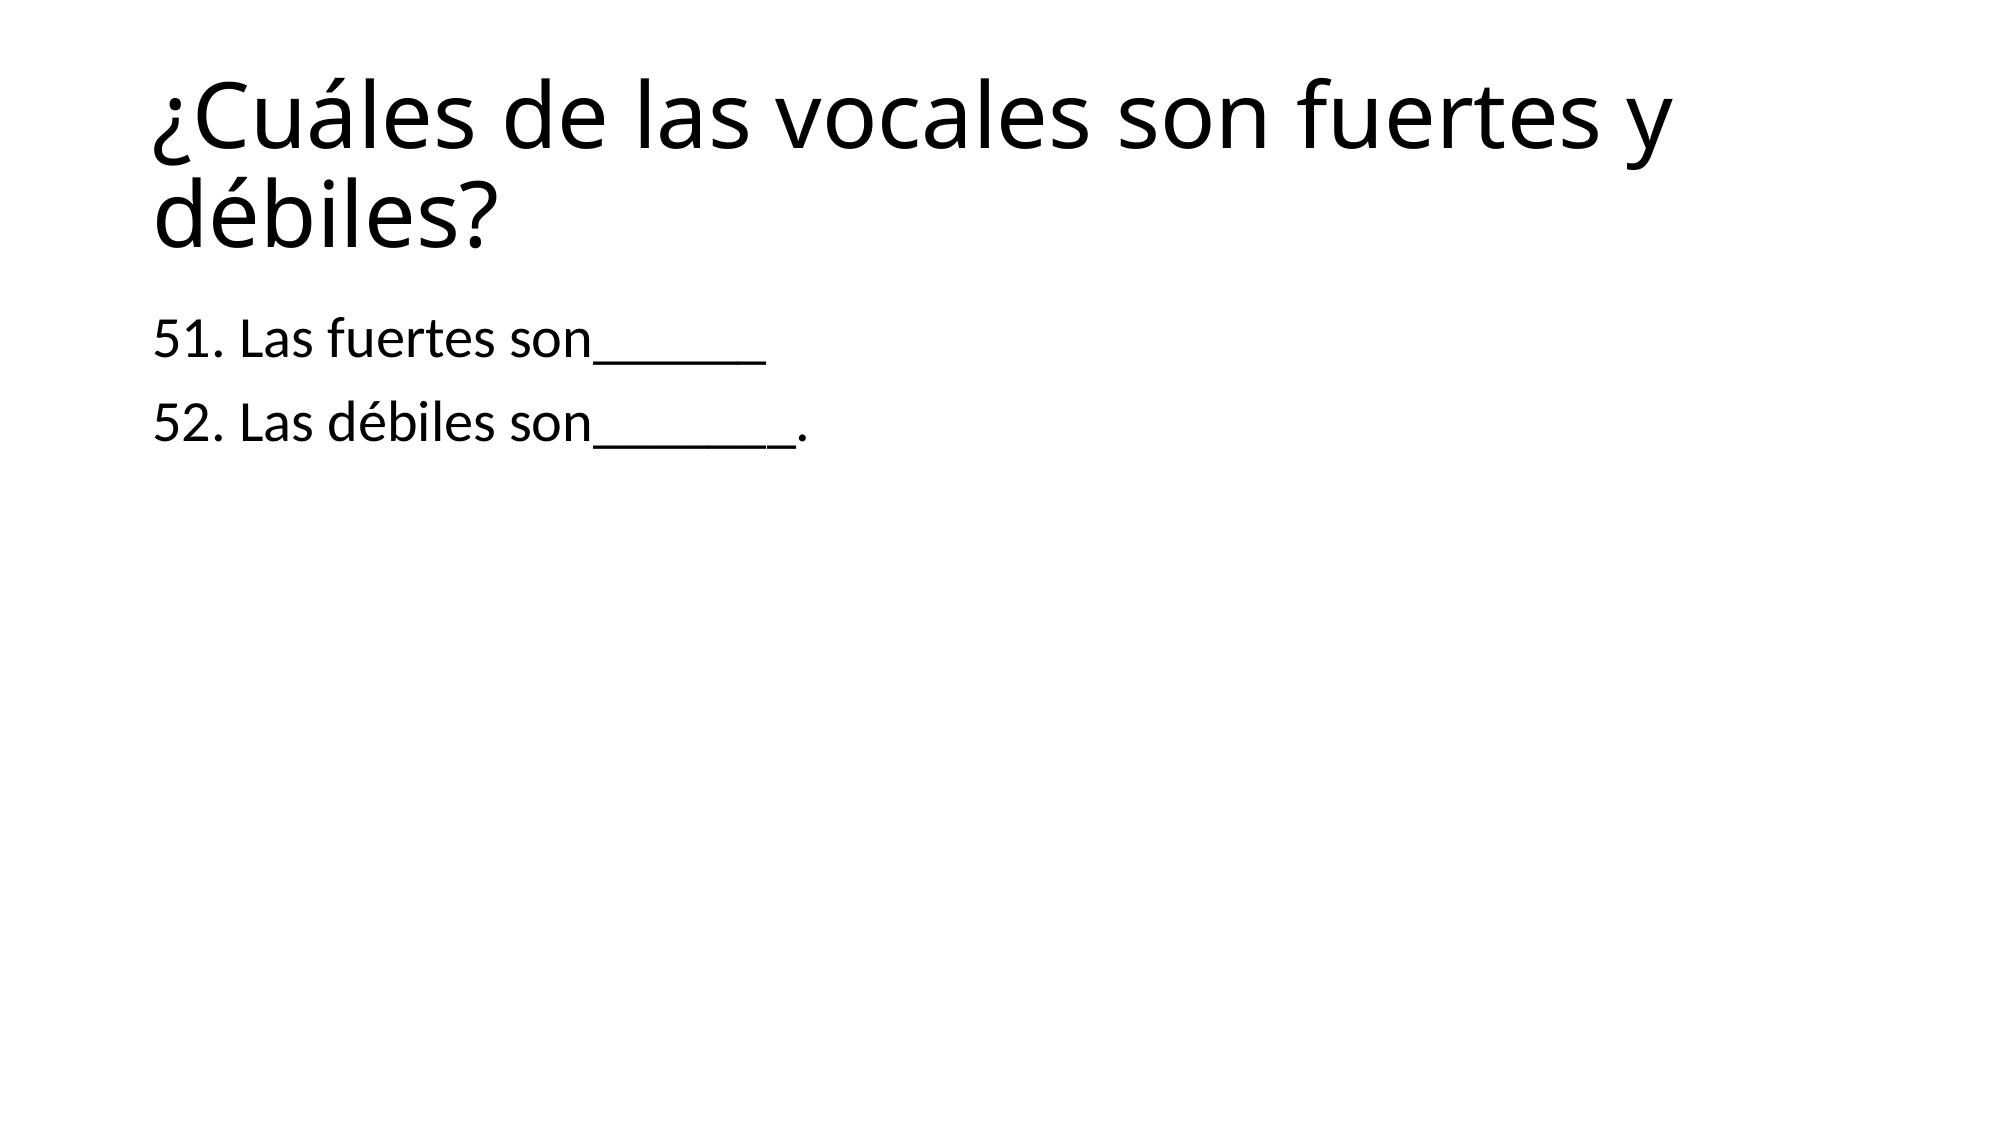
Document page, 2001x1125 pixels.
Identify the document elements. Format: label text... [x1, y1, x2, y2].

title ¿Cuáles de las vocales son fuertes y débiles? [137, 59, 1863, 278]
list 51. Las fuertes son______ 52. Las débiles son_______. [137, 299, 1863, 1014]
